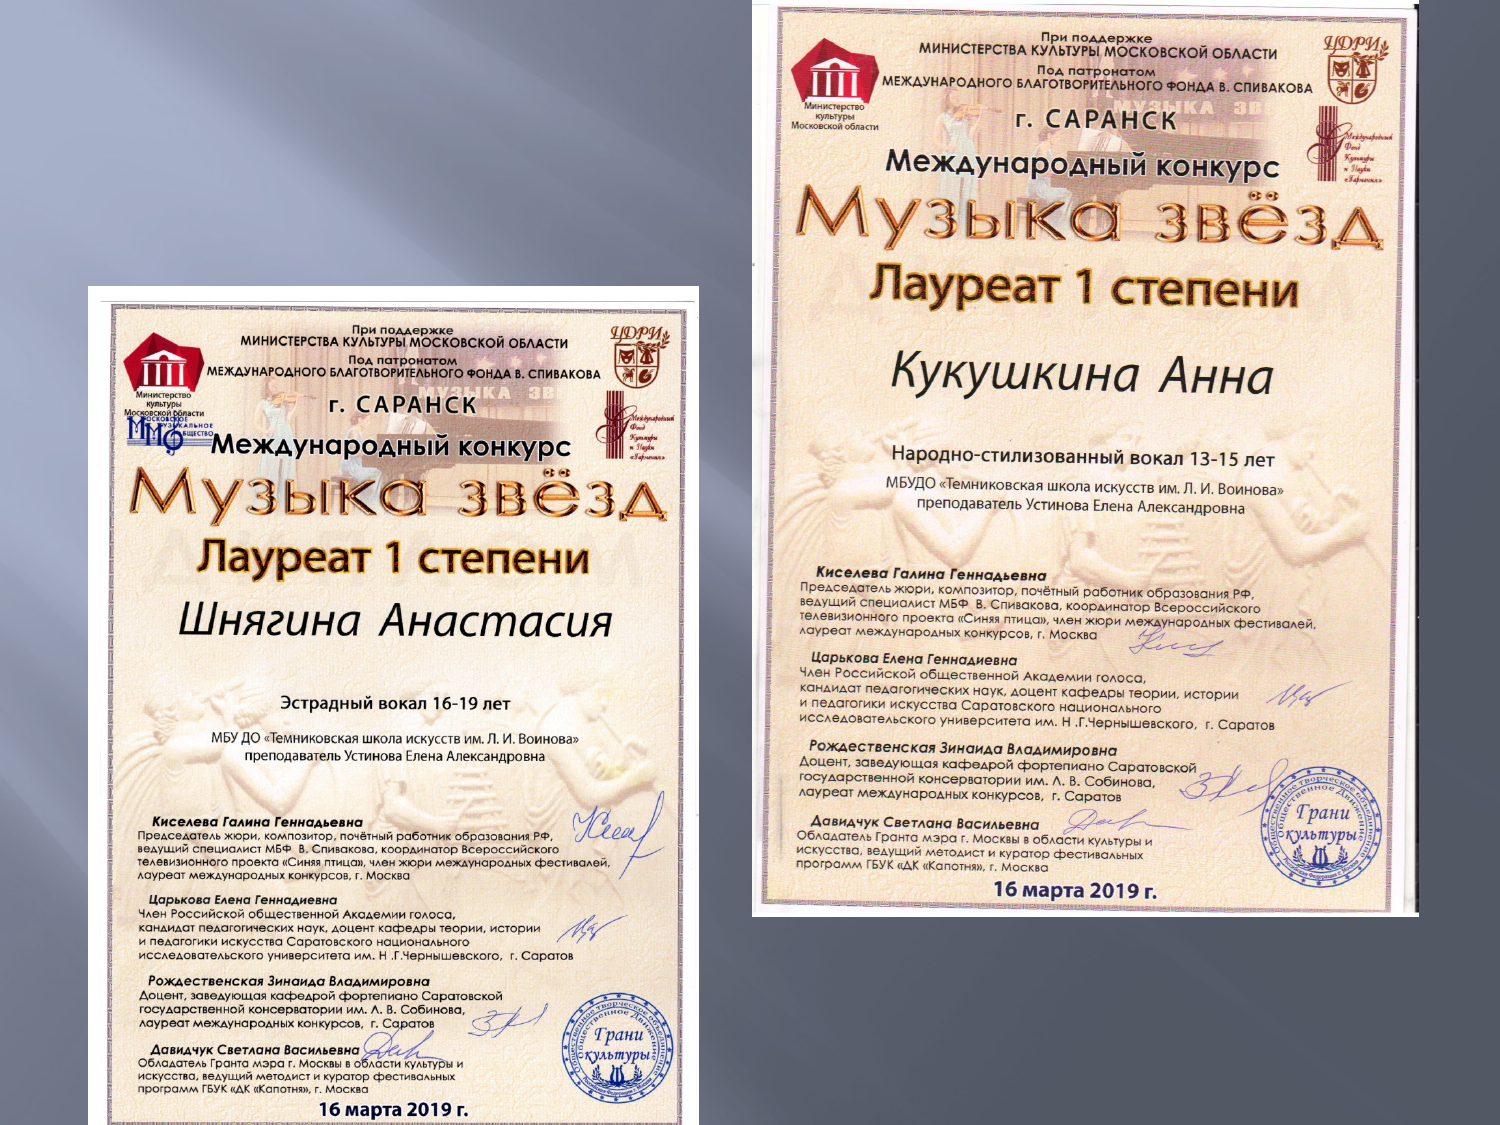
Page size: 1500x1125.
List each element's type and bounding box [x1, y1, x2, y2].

picture [88, 285, 699, 1125]
picture [751, 0, 1419, 918]
